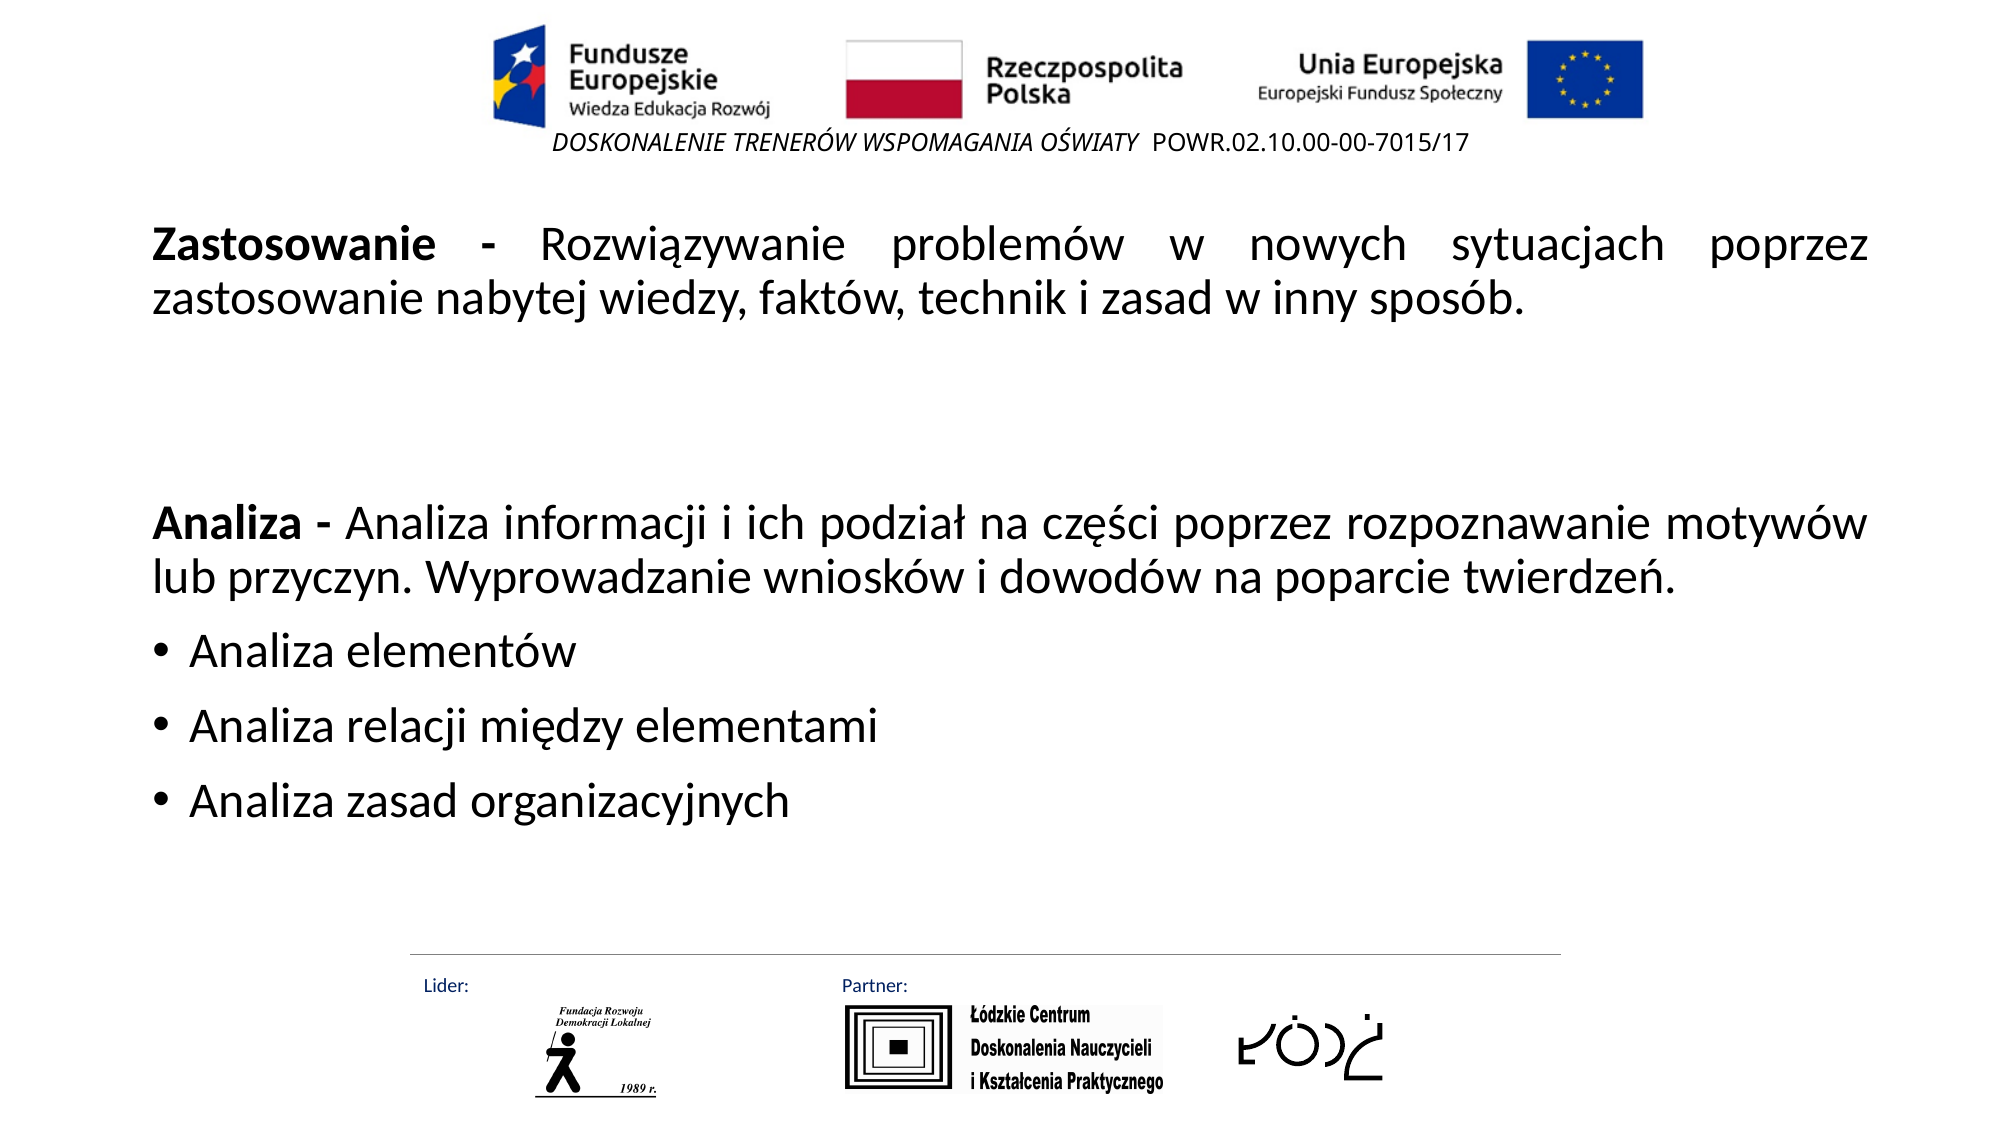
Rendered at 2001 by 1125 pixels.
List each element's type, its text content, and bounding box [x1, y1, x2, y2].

picture [468, 0, 1669, 154]
list Zastosowanie - Rozwiązywanie problemów w nowych sytuacjach poprzez zastosowanie nabytej wiedzy, faktów, technik i zasad w inny sposób. Analiza - Analiza informacji i ich podział na części poprzez rozpoznawanie motywów lub przyczyn. Wyprowadzanie wniosków i dowodów na poparcie twierdzeń. Analiza elementów Analiza relacji między elementami Analiza zasad organizacyjnych [137, 210, 1885, 888]
title DOSKONALENIE TRENERÓW WSPOMAGANIA OŚWIATY POWR.02.10.00-00-7015/17 [151, 0, 1871, 169]
picture [384, 953, 1587, 1125]
